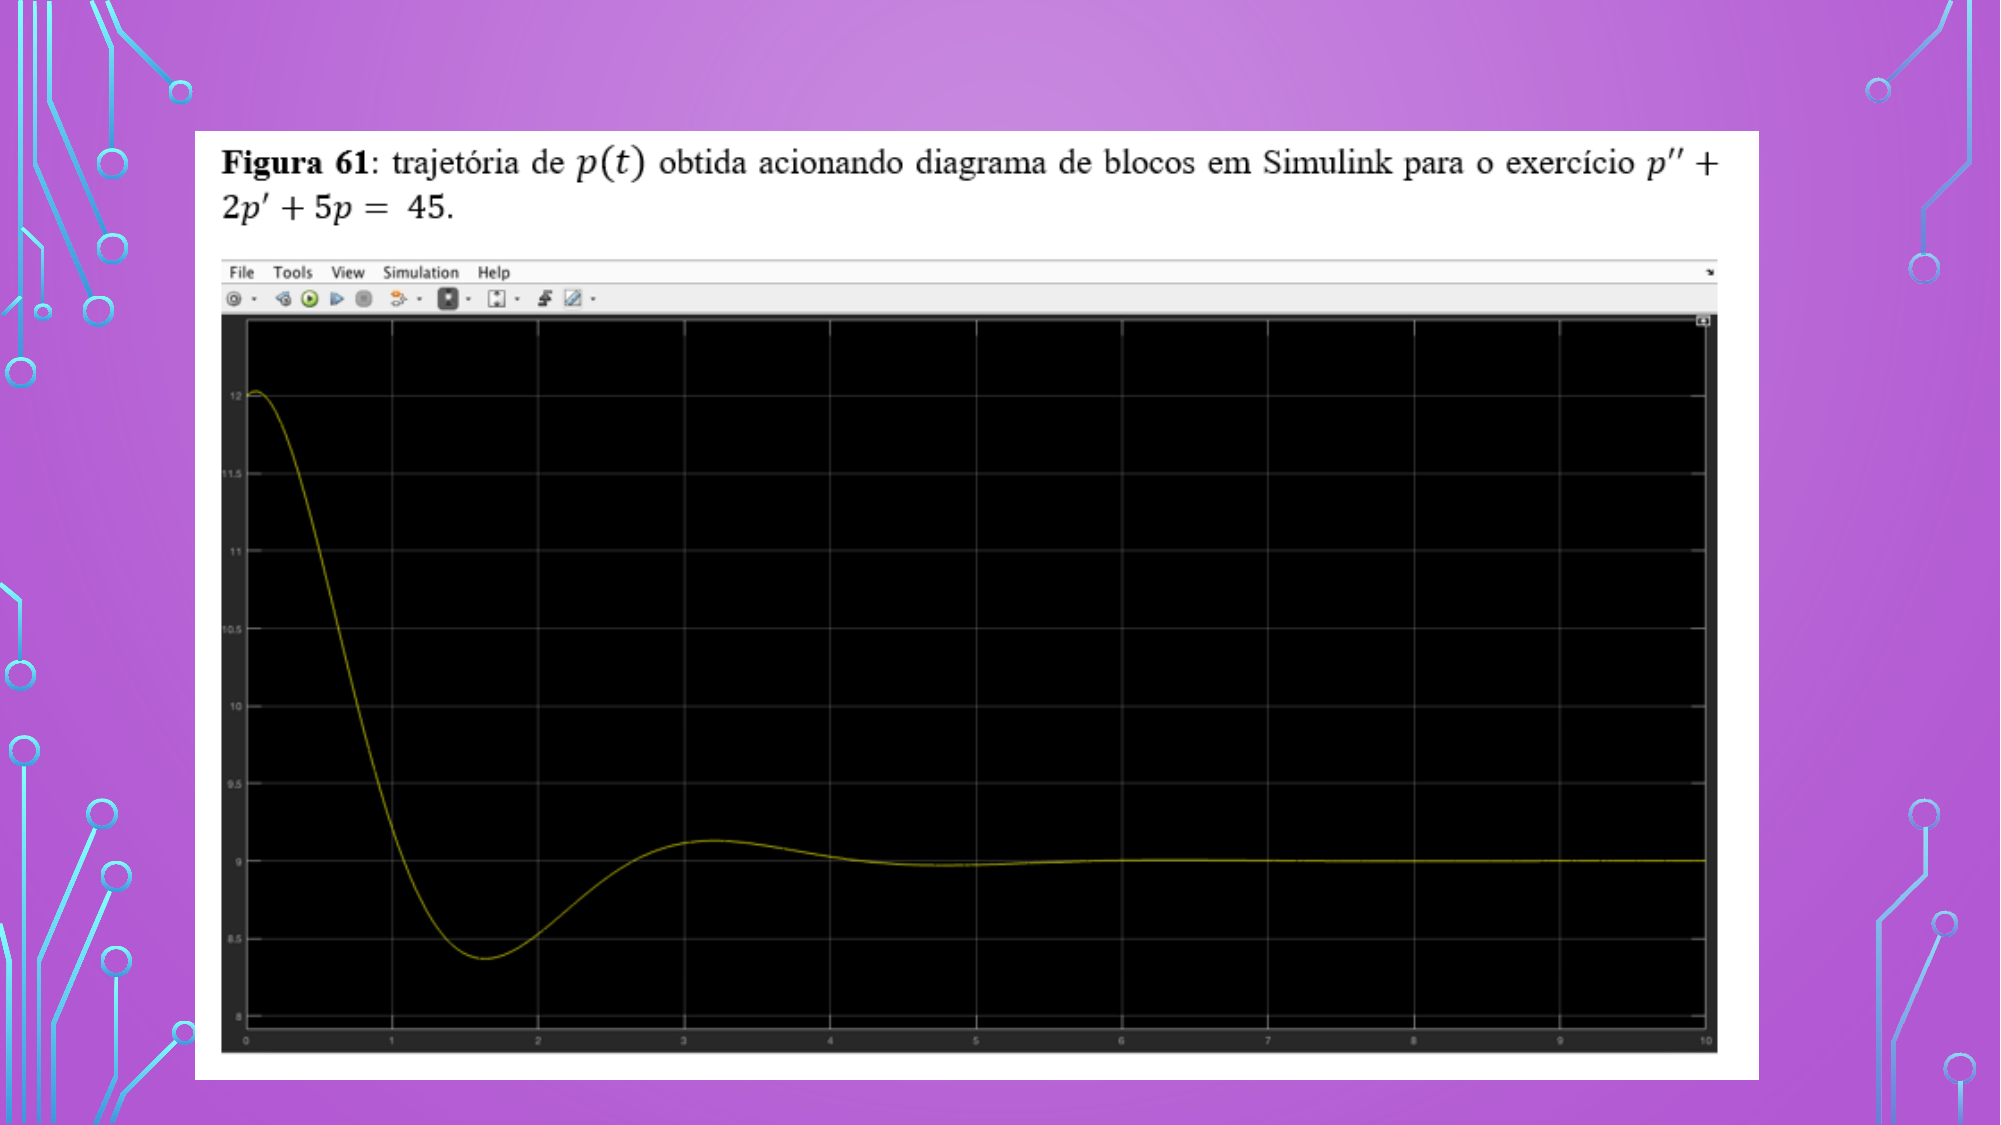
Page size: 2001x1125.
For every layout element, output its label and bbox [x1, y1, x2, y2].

picture [195, 131, 1759, 1081]
